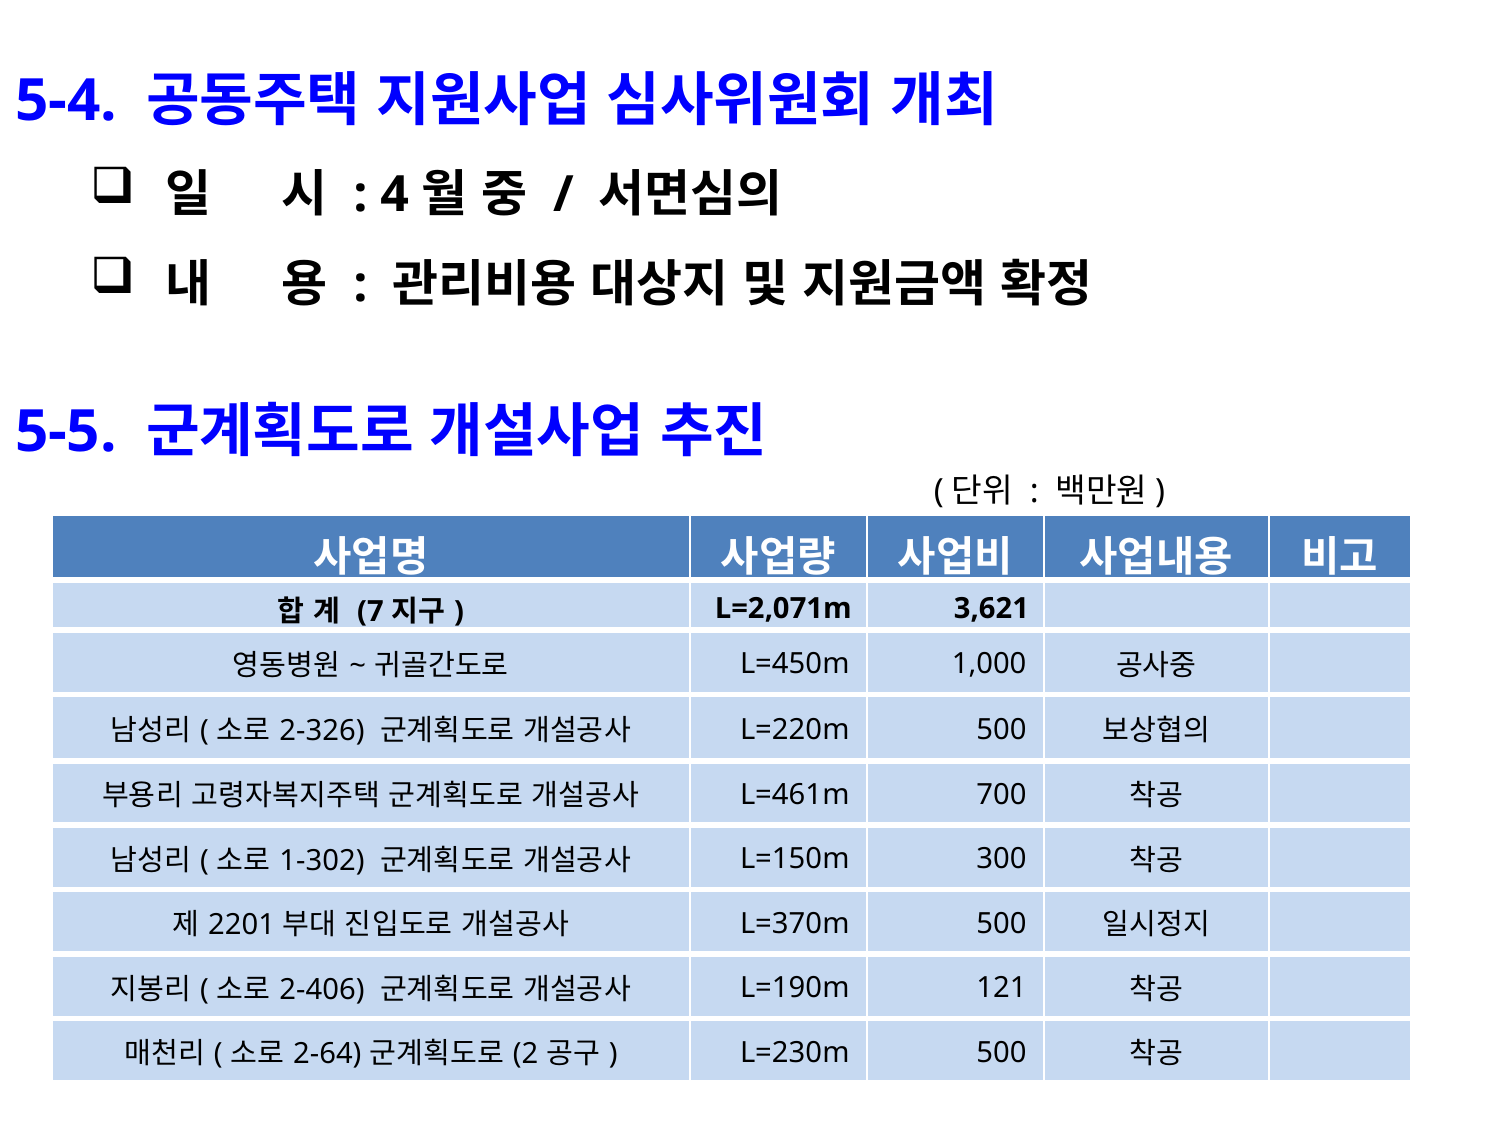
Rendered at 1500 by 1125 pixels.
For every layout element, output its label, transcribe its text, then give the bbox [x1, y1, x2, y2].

table_cell 착공 [1045, 1021, 1268, 1080]
table_cell 1,000 [868, 633, 1043, 692]
table_cell L=220m [691, 697, 866, 758]
table_header 사업량 [691, 516, 866, 577]
table_cell L=230m [691, 1021, 866, 1080]
text_box 5-5. 군계획도로 개설사업 추진 (단위 : 백만원) [0, 385, 1500, 517]
table_cell [1270, 892, 1410, 951]
table_cell [1270, 633, 1410, 692]
table_cell L=461m [691, 764, 866, 822]
text_box 5-4. 공동주택 지원사업 심사위원회 개최 일 시 : 4월 중 / 서면심의 내 용 : 관리비용 대상지 및 지원금액 확정 [0, 19, 1498, 303]
table_cell [1270, 697, 1410, 758]
table_cell [1270, 828, 1410, 887]
table_cell [1270, 583, 1410, 627]
table_cell [1045, 583, 1268, 627]
table_cell L=370m [691, 892, 866, 951]
table_cell L=2,071m [691, 583, 866, 627]
table_header 비고 [1270, 516, 1410, 577]
table_cell 3,621 [868, 583, 1043, 627]
table_header 사업내용 [1045, 516, 1268, 577]
table_cell 300 [868, 828, 1043, 887]
table_cell 착공 [1045, 764, 1268, 822]
table_cell L=450m [691, 633, 866, 692]
table_cell 착공 [1045, 957, 1268, 1016]
table_cell 500 [868, 697, 1043, 758]
table_cell [1270, 957, 1410, 1016]
table_cell [1270, 764, 1410, 822]
table_cell L=150m [691, 828, 866, 887]
table_cell 매천리(소로2-64)군계획도로(2공구) [53, 1021, 689, 1080]
table_cell [1270, 1021, 1410, 1080]
table_cell L=190m [691, 957, 866, 1016]
table_cell 보상협의 [1045, 697, 1268, 758]
table_cell 남성리(소로1-302) 군계획도로 개설공사 [53, 828, 689, 887]
table_cell 121 [868, 957, 1043, 1016]
table_cell 500 [868, 1021, 1043, 1080]
table_cell 부용리 고령자복지주택 군계획도로 개설공사 [53, 764, 689, 822]
table_header 사업비 [868, 516, 1043, 577]
table_cell 착공 [1045, 828, 1268, 887]
table_cell 제2201부대 진입도로 개설공사 [53, 892, 689, 951]
table_cell 남성리(소로2-326) 군계획도로 개설공사 [53, 697, 689, 758]
table_cell 지봉리(소로2-406) 군계획도로 개설공사 [53, 957, 689, 1016]
table_cell 500 [868, 892, 1043, 951]
table_cell 합 계 (7지구) [53, 583, 689, 627]
table_cell 일시정지 [1045, 892, 1268, 951]
table_cell 공사중 [1045, 633, 1268, 692]
table_header 사업명 [53, 516, 689, 577]
table_cell 영동병원~귀골간도로 [53, 633, 689, 692]
table_cell 700 [868, 764, 1043, 822]
